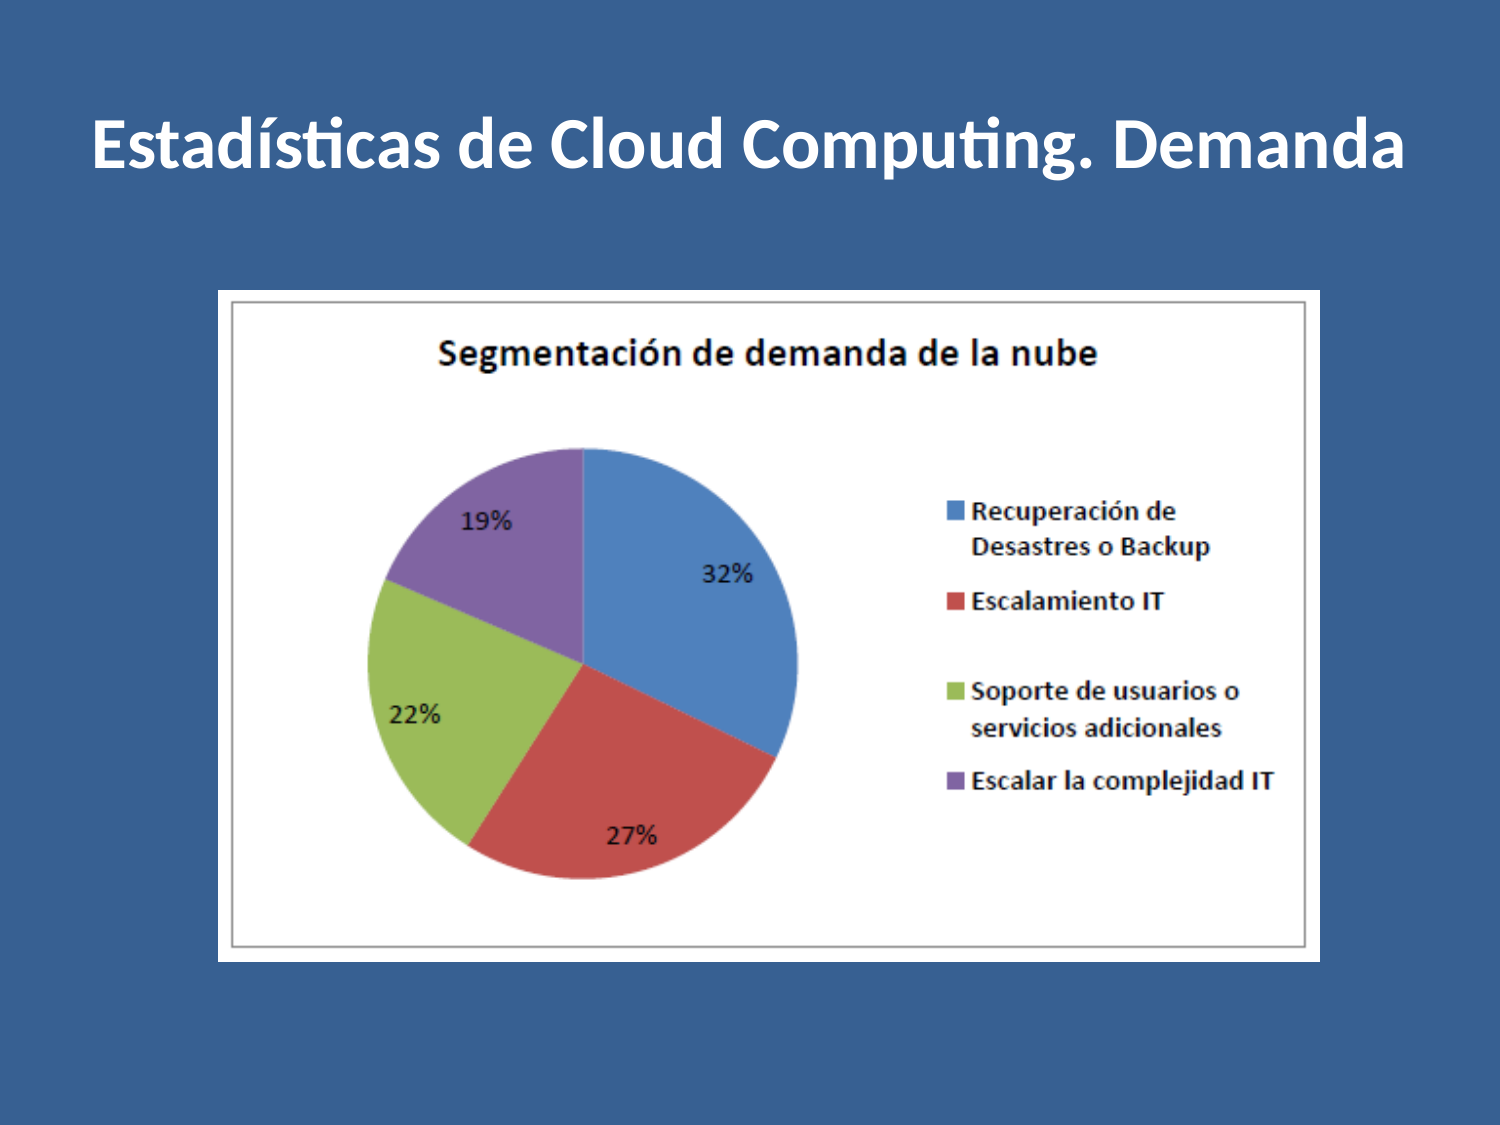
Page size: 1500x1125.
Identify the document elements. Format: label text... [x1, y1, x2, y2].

picture [218, 290, 1320, 962]
title Estadísticas de Cloud Computing. Demanda [75, 45, 1425, 233]
